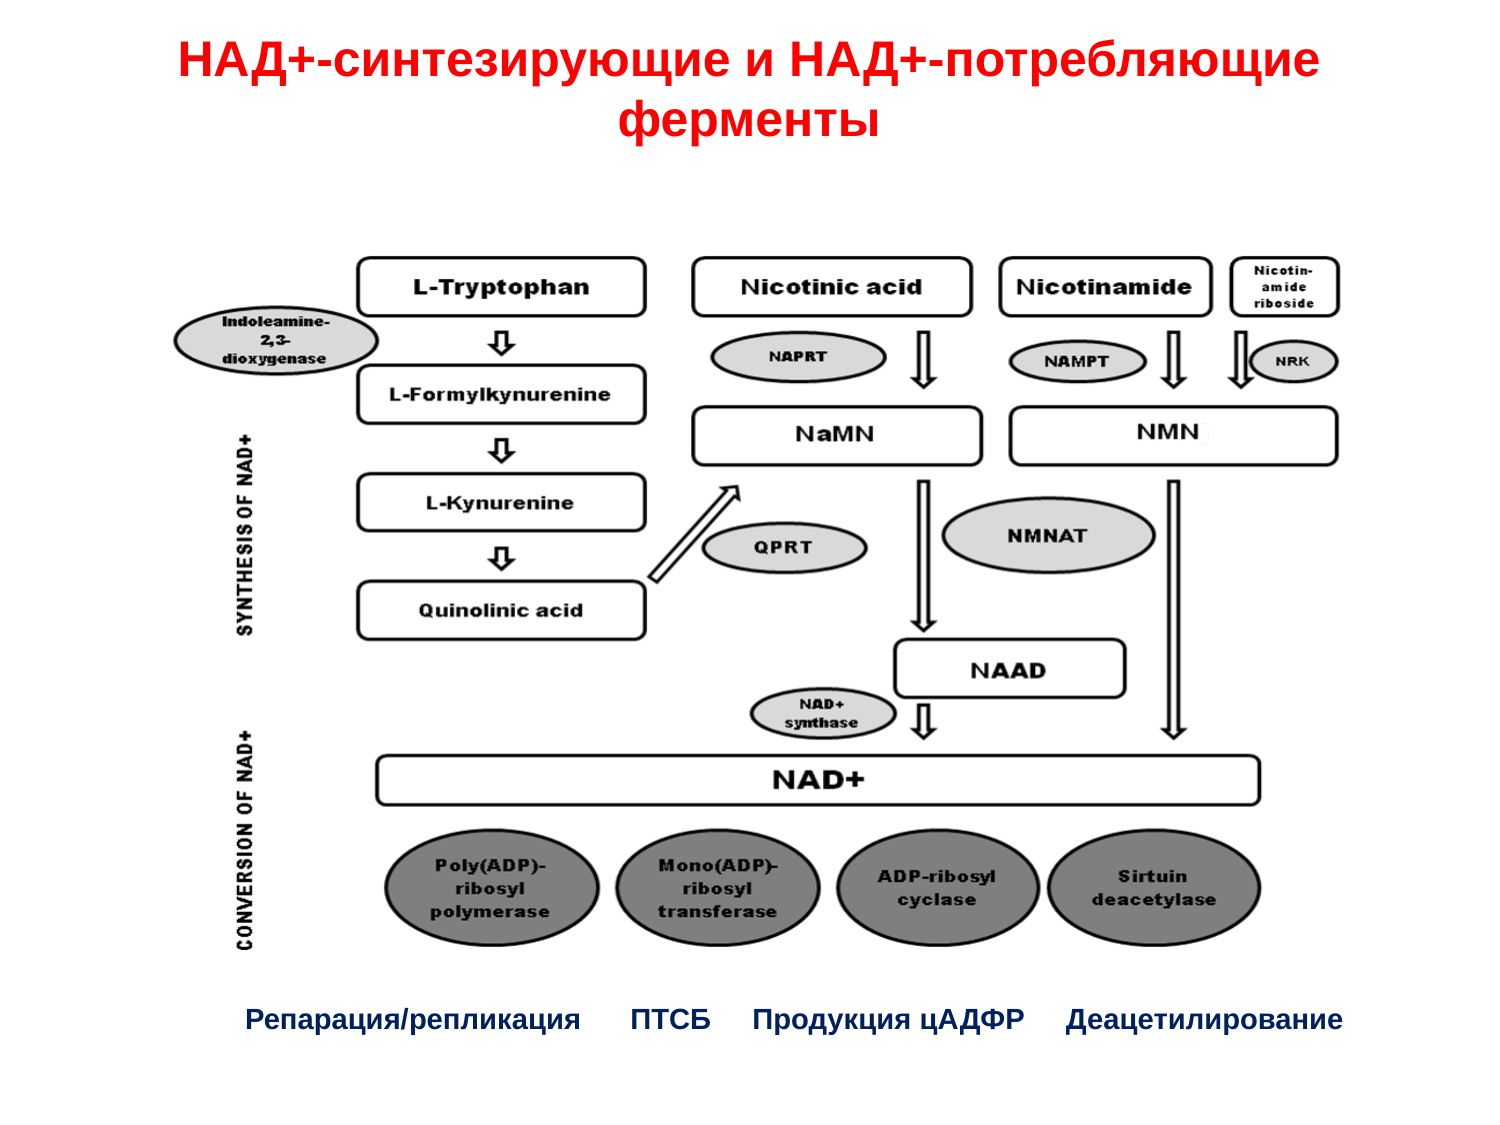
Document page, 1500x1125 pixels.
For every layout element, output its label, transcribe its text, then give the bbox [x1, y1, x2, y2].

text_box НАД+-синтезирующие и НАД+-потребляющие ферменты [79, 18, 1419, 154]
picture [170, 255, 1341, 965]
text_box Репарация/репликация ПТСБ Продукция цАДФР Деацетилирование [230, 992, 1416, 1043]
